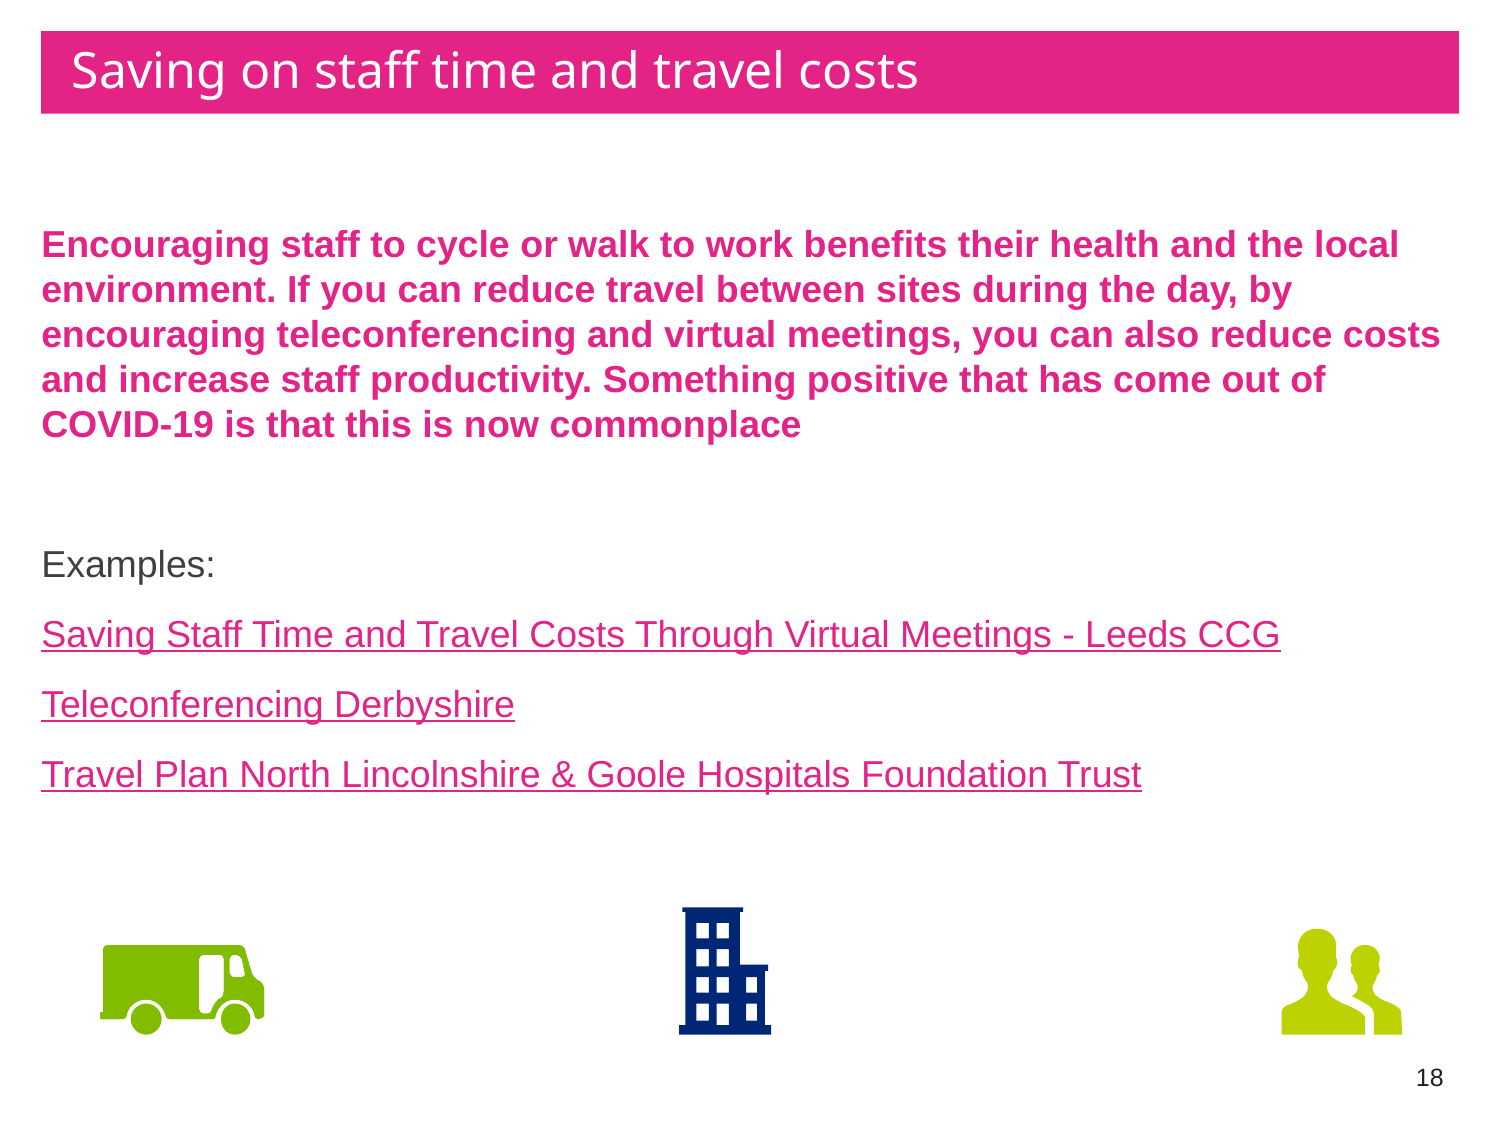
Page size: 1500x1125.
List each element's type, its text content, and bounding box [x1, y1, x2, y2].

title Saving on staff time and travel costs [41, 31, 1459, 114]
picture [678, 907, 772, 1035]
picture [100, 944, 265, 1035]
picture [1281, 928, 1403, 1035]
slide_number 18 [1108, 1046, 1459, 1107]
list Encouraging staff to cycle or walk to work benefits their health and the local environment. If you can reduce travel between sites during the day, by encouraging teleconferencing and virtual meetings, you can also reduce costs and increase staff productivity. Something positive that has come out of COVID-19 is that this is now commonplace Examples: Saving Staff Time and Travel Costs Through Virtual Meetings - Leeds CCG Teleconferencing Derbyshire Travel Plan North Lincolnshire & Goole Hospitals Foundation Trust [41, 220, 1459, 1035]
